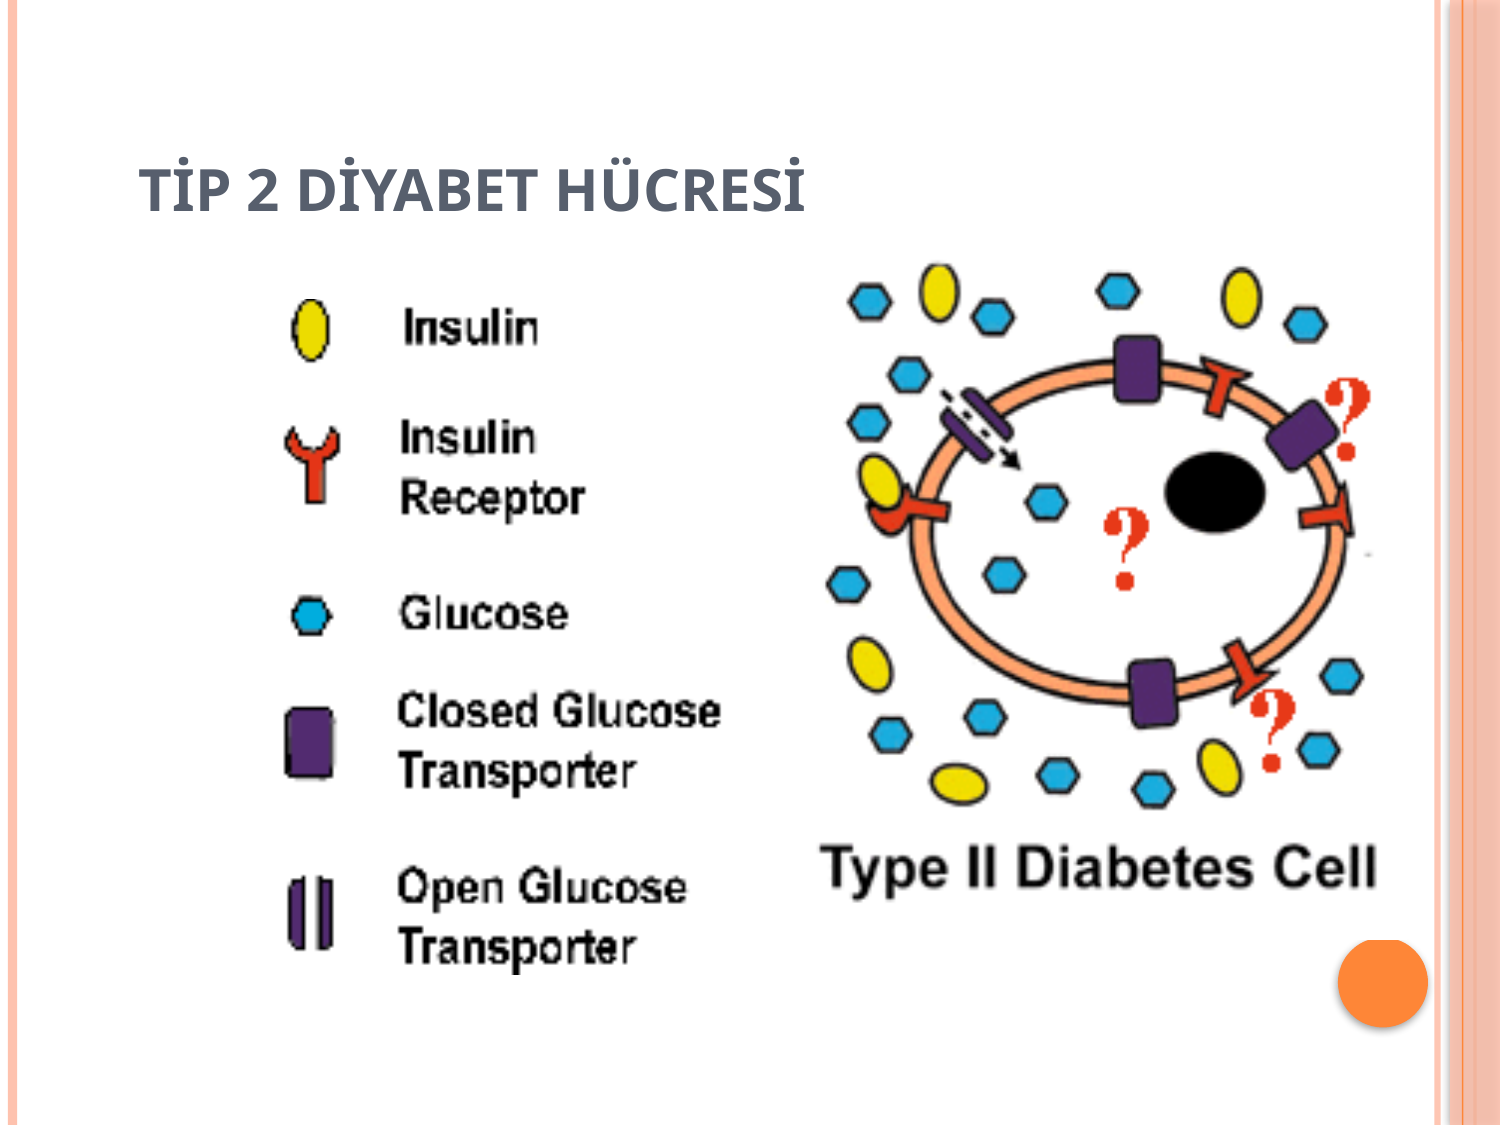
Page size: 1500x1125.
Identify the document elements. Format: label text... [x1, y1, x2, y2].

title TİP 2 DİYABET HÜCRESİ [123, 42, 1324, 231]
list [808, 231, 1407, 940]
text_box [265, 299, 736, 976]
